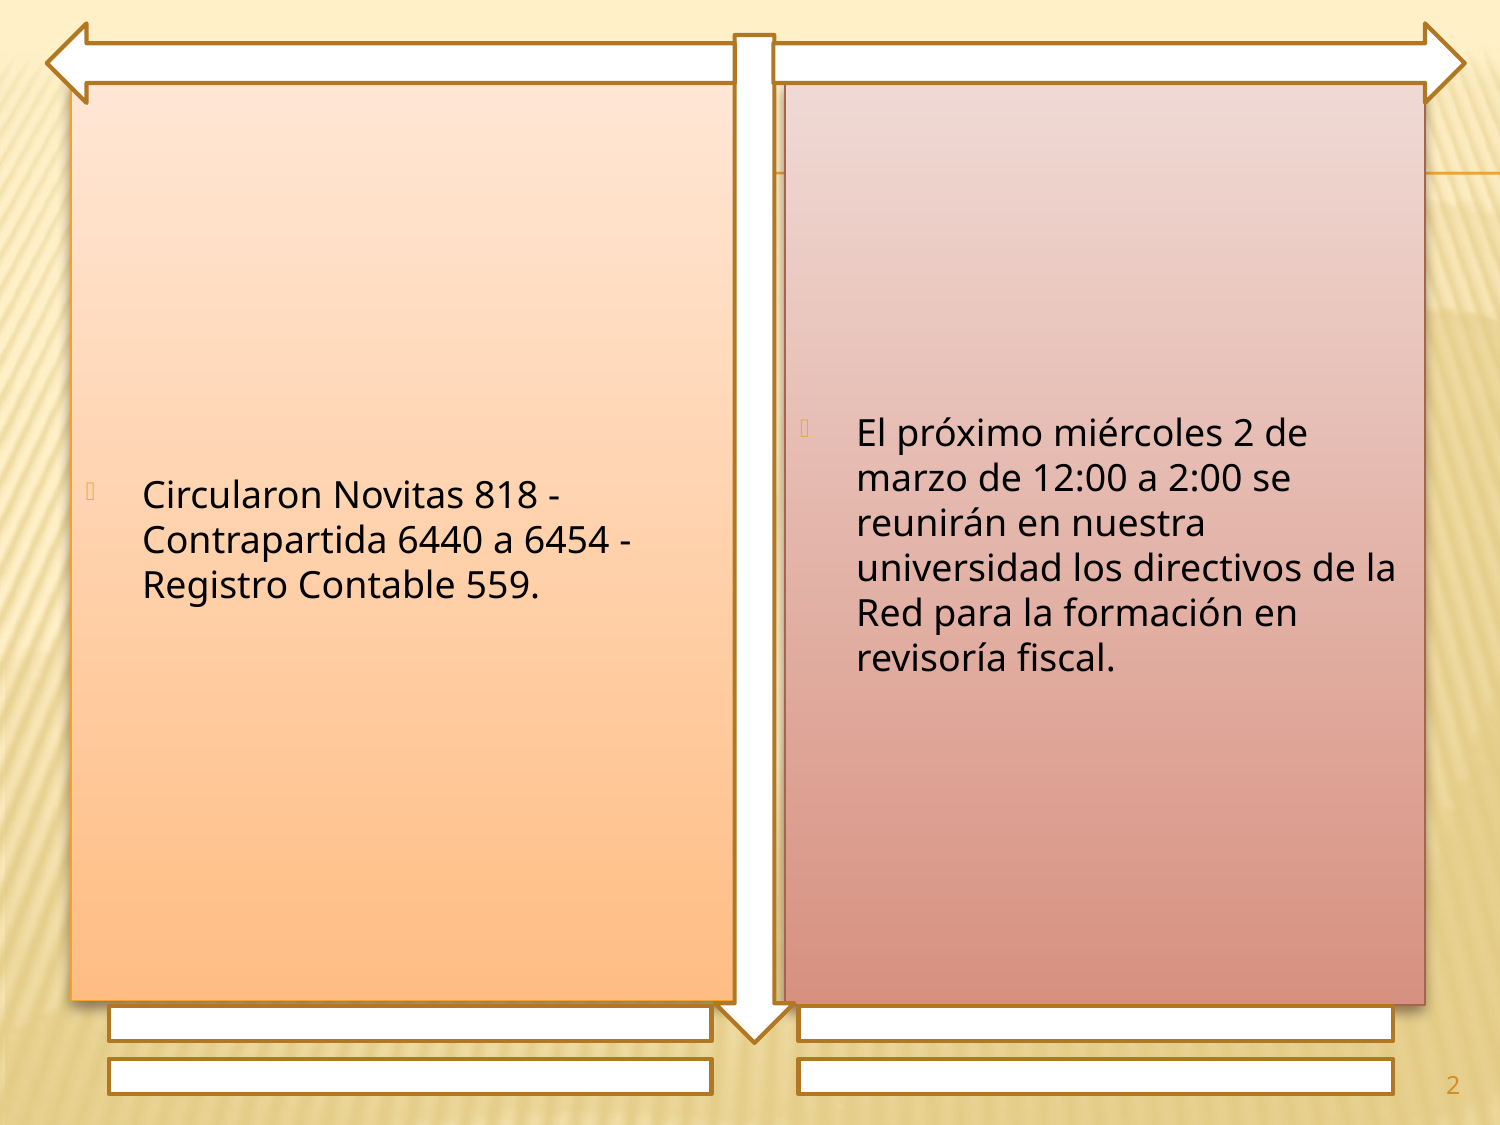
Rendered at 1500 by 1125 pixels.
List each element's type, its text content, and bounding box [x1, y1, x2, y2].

text_box [796, 1057, 1395, 1096]
text_box [712, 32, 797, 1046]
list Circularon Novitas 818 - Contrapartida 6440 a 6454 - Registro Contable 559. [70, 86, 732, 1001]
list El próximo miércoles 2 de marzo de 12:00 a 2:00 se reunirán en nuestra universidad los directivos de la Red para la formación en revisoría fiscal. [784, 86, 1426, 1006]
text_box [107, 1004, 714, 1043]
text_box [44, 21, 737, 105]
text_box [107, 1057, 714, 1096]
text_box [796, 1004, 1395, 1043]
slide_number 2 [1350, 1062, 1475, 1103]
text_box [771, 21, 1467, 105]
